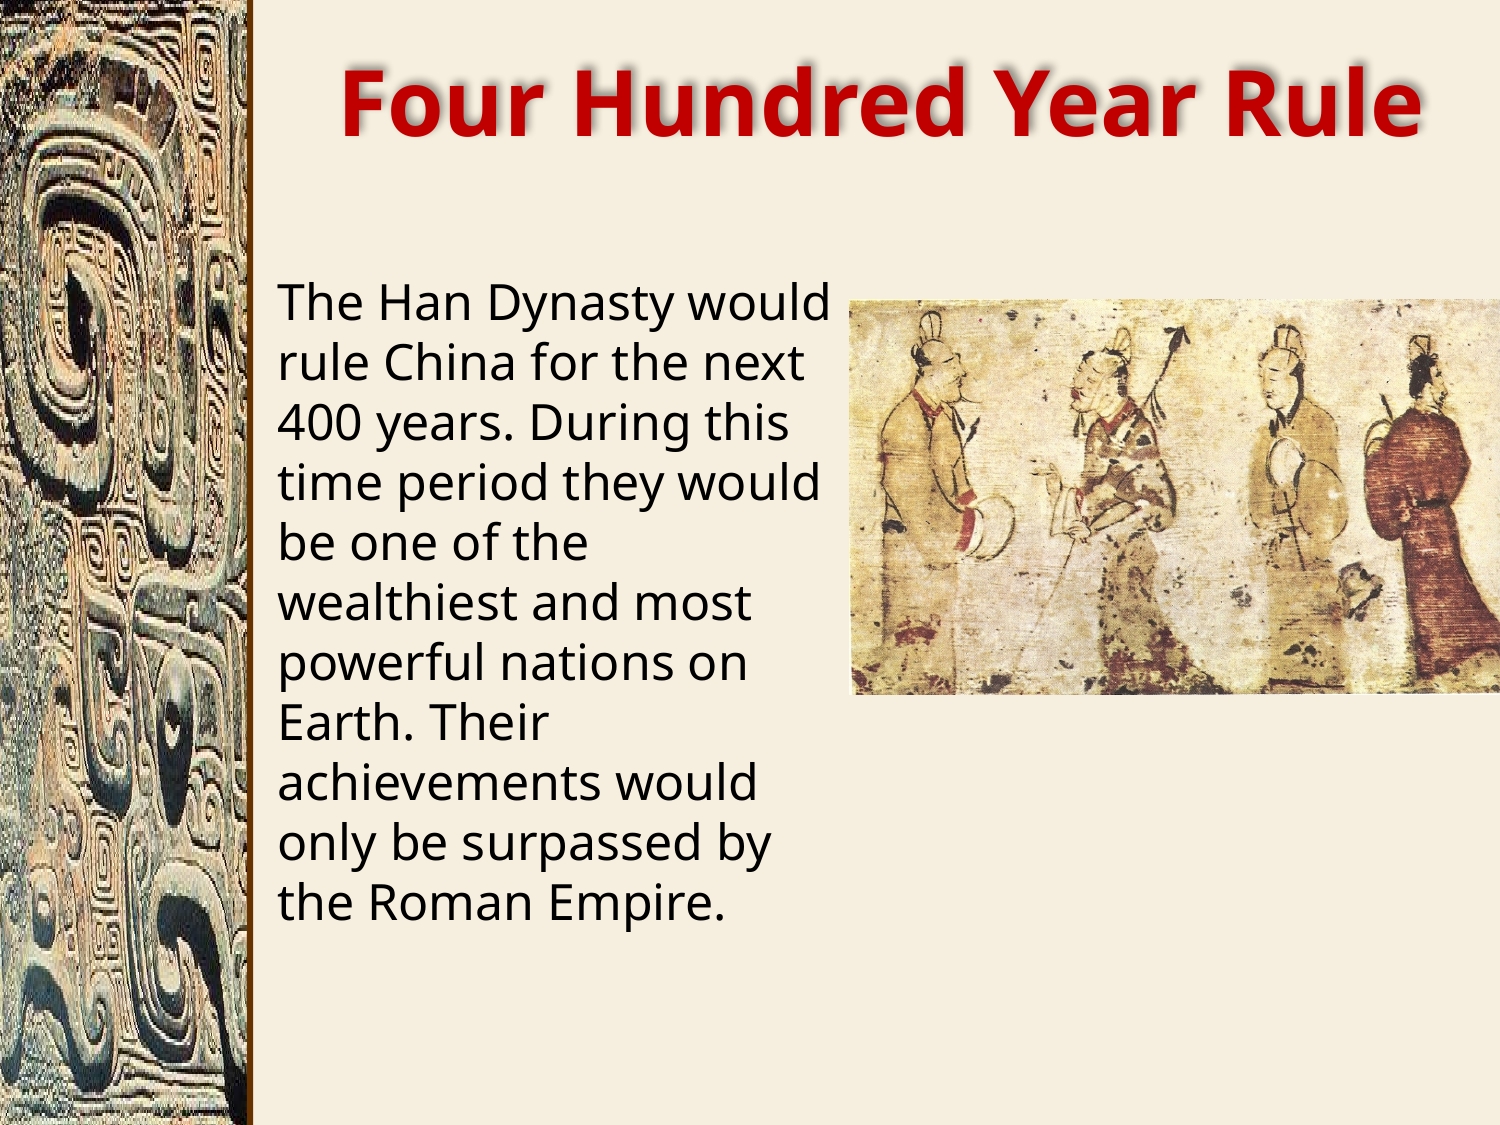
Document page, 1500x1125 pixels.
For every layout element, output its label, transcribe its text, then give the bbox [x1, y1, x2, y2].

picture [0, 0, 246, 1125]
list The Han Dynasty would rule China for the next 400 years. During this time period they would be one of the wealthiest and most powerful nations on Earth. Their achievements would only be surpassed by the Roman Empire. [262, 262, 850, 1013]
picture [849, 299, 1500, 695]
title Four Hundred Year Rule [262, 37, 1500, 225]
